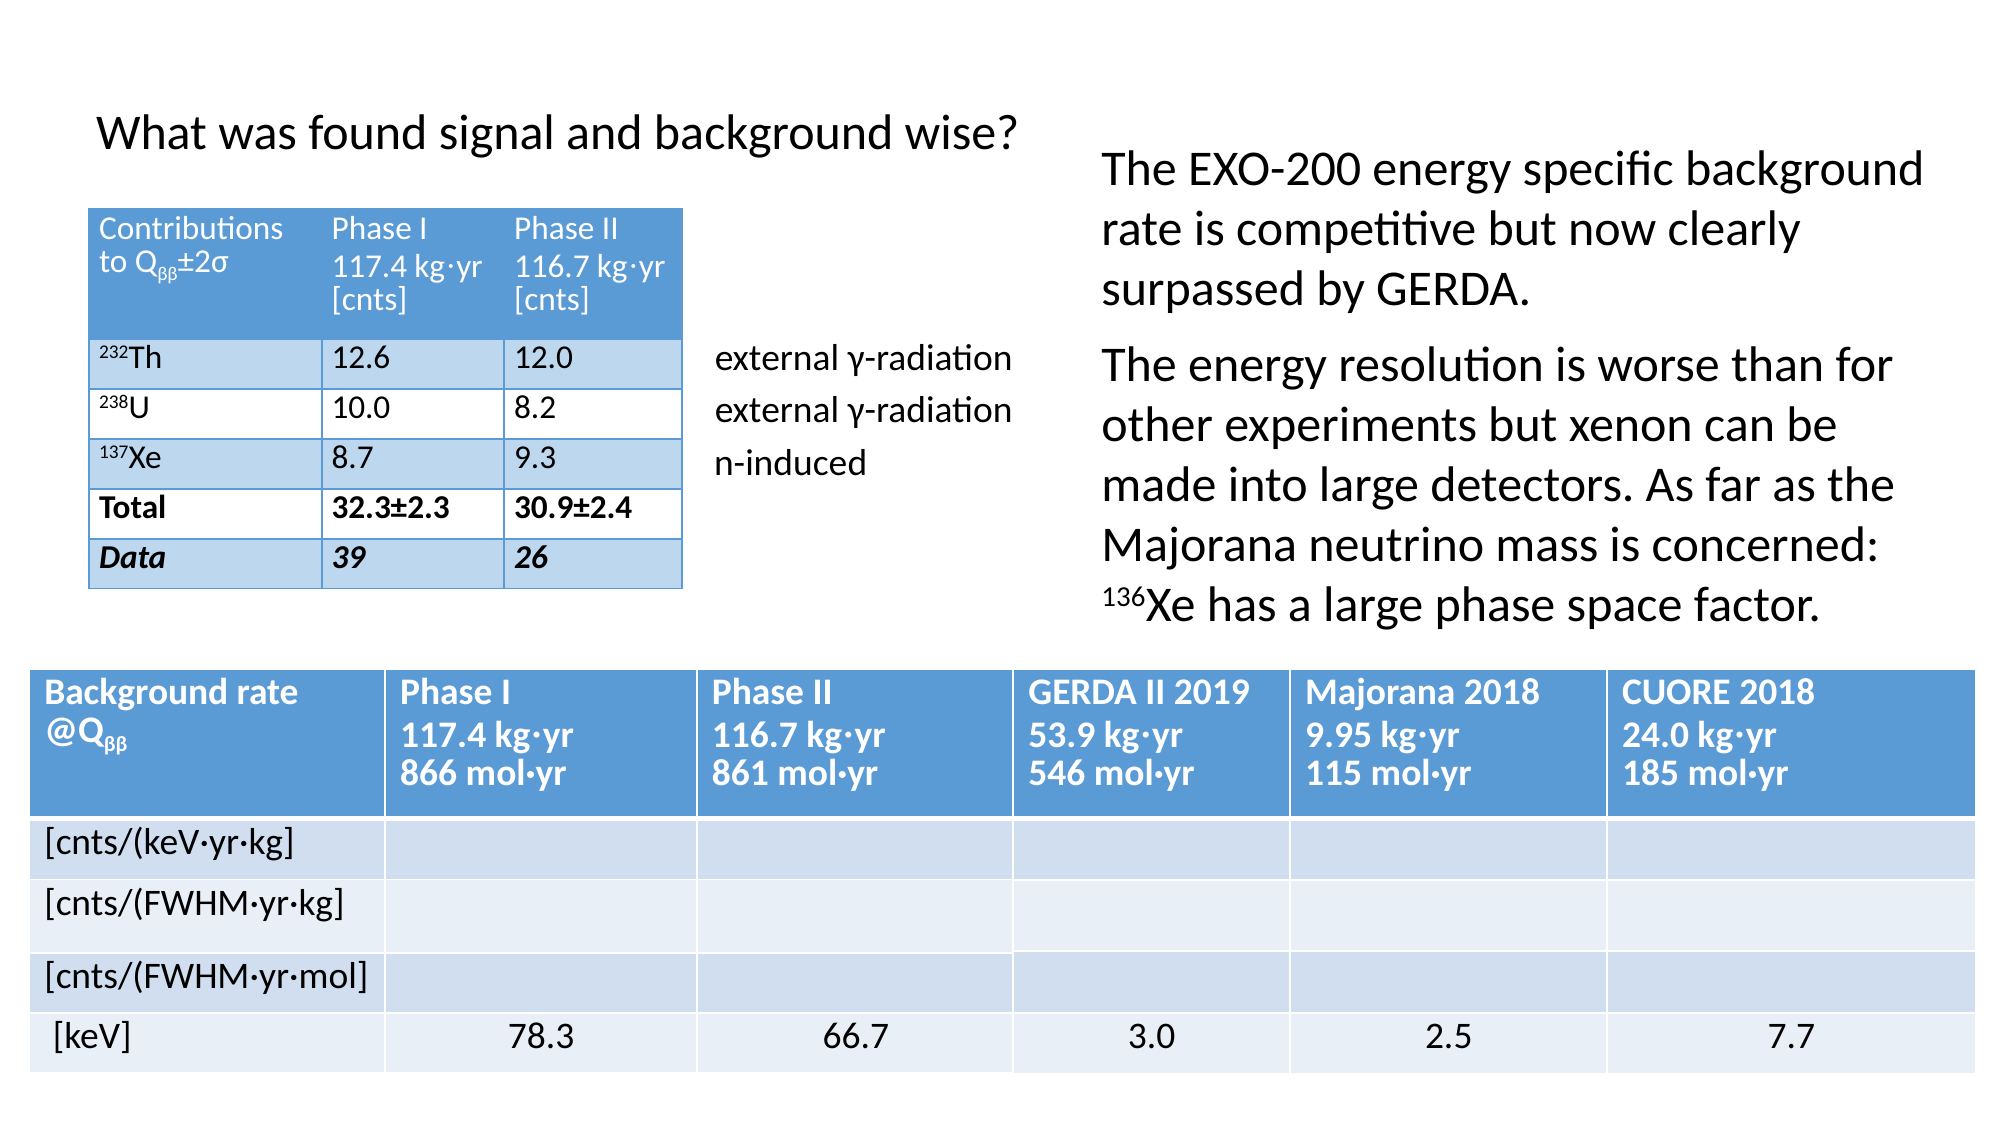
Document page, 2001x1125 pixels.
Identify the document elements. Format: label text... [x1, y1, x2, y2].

table_cell 12.6 [323, 340, 503, 388]
table_cell 137Xe [90, 440, 321, 488]
text_box external γ-radiation [700, 377, 1028, 438]
table_header Phase I 117.4 kg·yr [cnts] [323, 210, 503, 338]
text_box n-induced [699, 430, 883, 491]
table_cell 9.3 [505, 440, 681, 488]
table_cell 10.0 [323, 390, 503, 438]
table_cell 238U [90, 390, 321, 438]
table_cell Data [90, 540, 321, 588]
table_cell Total [90, 490, 321, 538]
table_header Phase II 116.7 kg·yr [cnts] [505, 210, 681, 338]
table_cell 26 [505, 540, 681, 588]
table_cell 32.3±2.3 [323, 490, 503, 538]
table_header Contributions to Qββ±2σ [90, 210, 321, 338]
text_box The EXO-200 energy specific background rate is competitive but now clearly surpassed by GERDA. [1086, 127, 1966, 323]
text_box The energy resolution is worse than for other experiments but xenon can be made into large detectors. As far as the Majorana neutrino mass is concerned: 136Xe has a large phase space factor. [1086, 324, 1966, 640]
text_box external γ-radiation [700, 325, 1028, 377]
text_box What was found signal and background wise? [81, 91, 1035, 167]
table_cell 232Th [90, 340, 321, 388]
table_cell 8.7 [323, 440, 503, 488]
table_cell 30.9±2.4 [505, 490, 681, 538]
table_cell 39 [323, 540, 503, 588]
table_cell 12.0 [505, 340, 681, 388]
table_cell 8.2 [505, 390, 681, 438]
